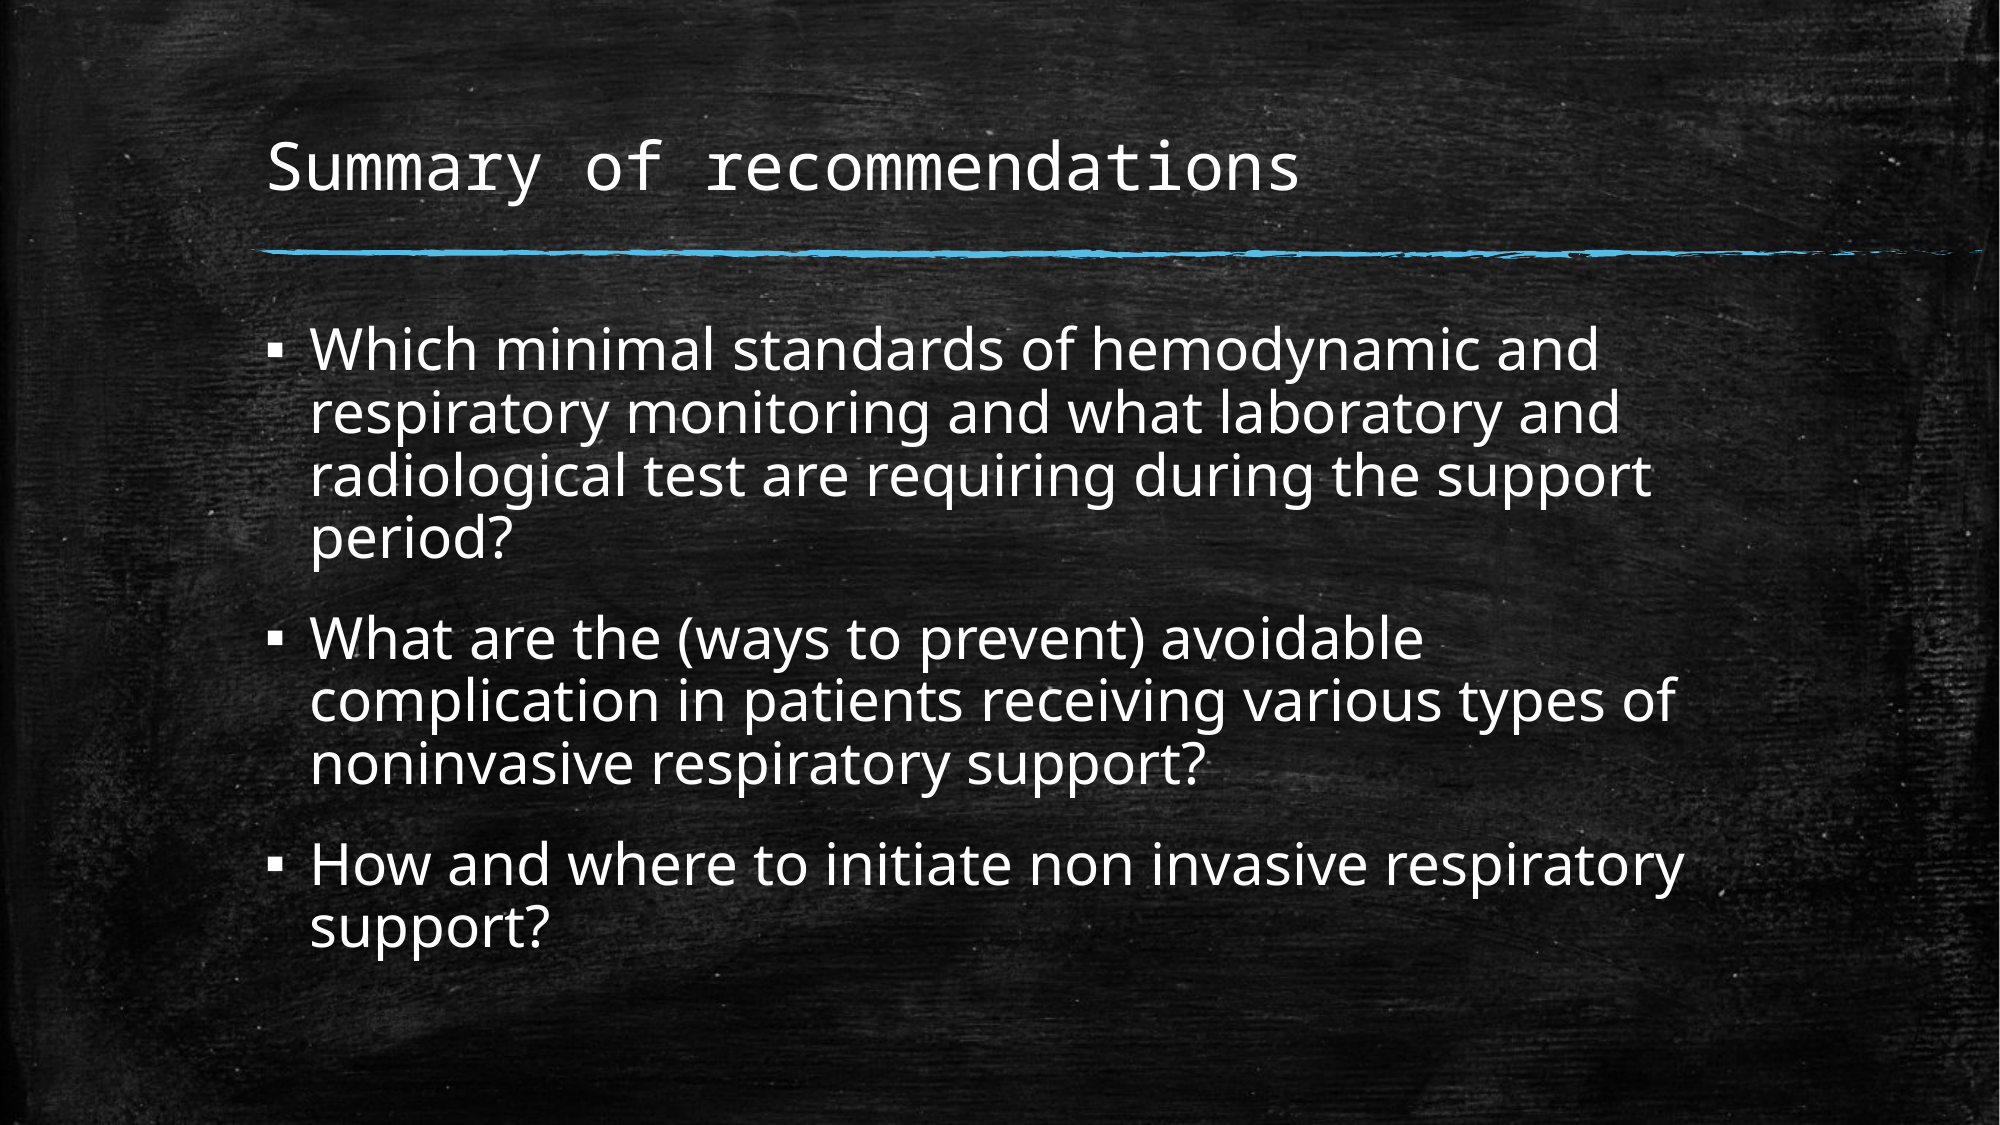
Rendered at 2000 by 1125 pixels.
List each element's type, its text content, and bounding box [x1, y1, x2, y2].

list Which minimal standards of hemodynamic and respiratory monitoring and what laboratory and radiological test are requiring during the support period? What are the (ways to prevent) avoidable complication in patients receiving various types of noninvasive respiratory support? How and where to initiate non invasive respiratory support? [249, 312, 1750, 1013]
title Summary of recommendations [249, 45, 1750, 213]
